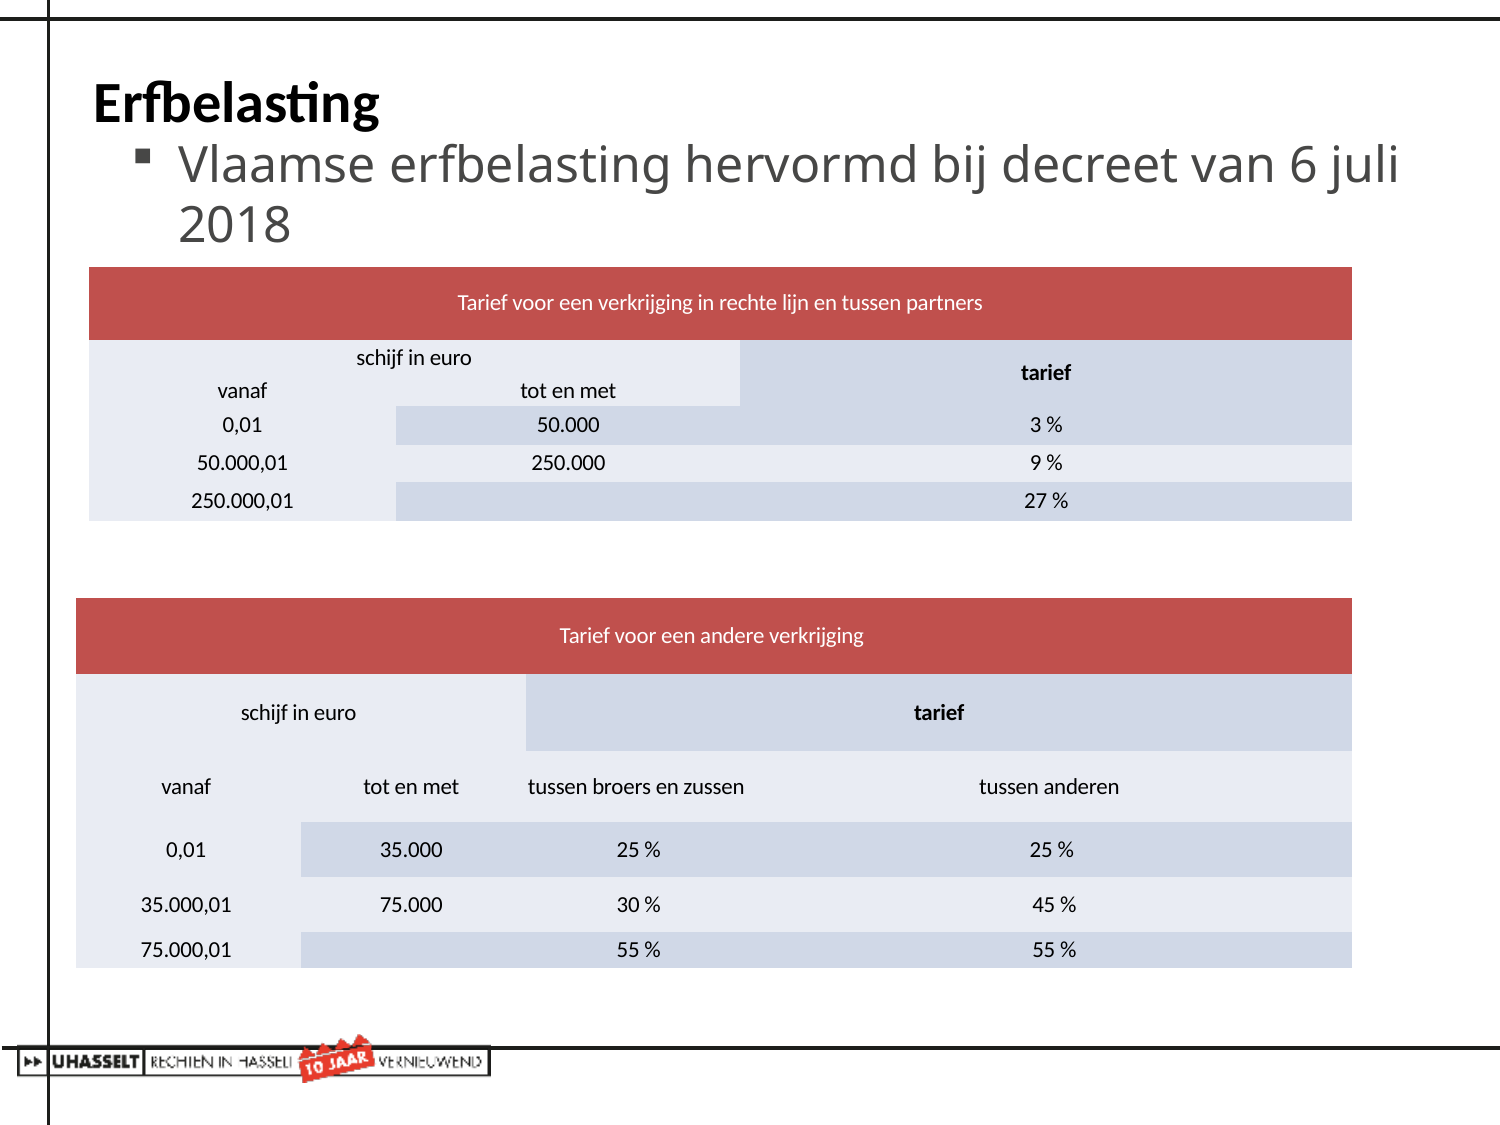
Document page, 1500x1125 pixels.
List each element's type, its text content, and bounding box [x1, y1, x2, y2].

table_cell 9 % [740, 445, 1352, 482]
table_cell vanaf [89, 376, 396, 406]
title Erfbelasting [78, 54, 1497, 125]
table_cell tot en met [396, 376, 740, 406]
table_cell 75.000,01 [76, 932, 301, 968]
table_cell 25 % [751, 822, 1352, 877]
table_cell 75.000 [301, 877, 526, 932]
table_cell 50.000,01 [89, 445, 396, 482]
table_cell 35.000 [301, 822, 526, 877]
table_cell tot en met [301, 751, 526, 822]
table_header Tarief voor een verkrijging in rechte lijn en tussen partners [89, 267, 1352, 340]
table_cell 0,01 [89, 406, 396, 445]
table_cell 0,01 [76, 822, 301, 877]
table_cell tarief [526, 674, 1352, 751]
table_cell 45 % [751, 877, 1352, 932]
table_cell schijf in euro [89, 340, 740, 376]
table_cell 25 % [526, 822, 751, 877]
table_cell 3 % [740, 406, 1352, 445]
table_cell 27 % [740, 482, 1352, 521]
table_cell 250.000,01 [89, 482, 396, 521]
table_cell 30 % [526, 877, 751, 932]
table_header Tarief voor een andere verkrijging [76, 598, 1352, 674]
table_cell schijf in euro [76, 674, 526, 751]
picture [17, 1034, 491, 1083]
list Vlaamse erfbelasting hervormd bij decreet van 6 juli 2018 [41, 125, 1500, 953]
table_cell [396, 482, 740, 521]
table_cell vanaf [76, 751, 301, 822]
table_cell 55 % [751, 932, 1352, 968]
table_cell tarief [740, 340, 1352, 406]
table_cell 35.000,01 [76, 877, 301, 932]
table_cell tussen anderen [751, 751, 1352, 822]
table_cell tussen broers en zussen [526, 751, 751, 822]
table_cell 50.000 [396, 406, 740, 445]
table_cell 250.000 [396, 445, 740, 482]
table_cell 55 % [526, 932, 751, 968]
table_cell [301, 932, 526, 968]
